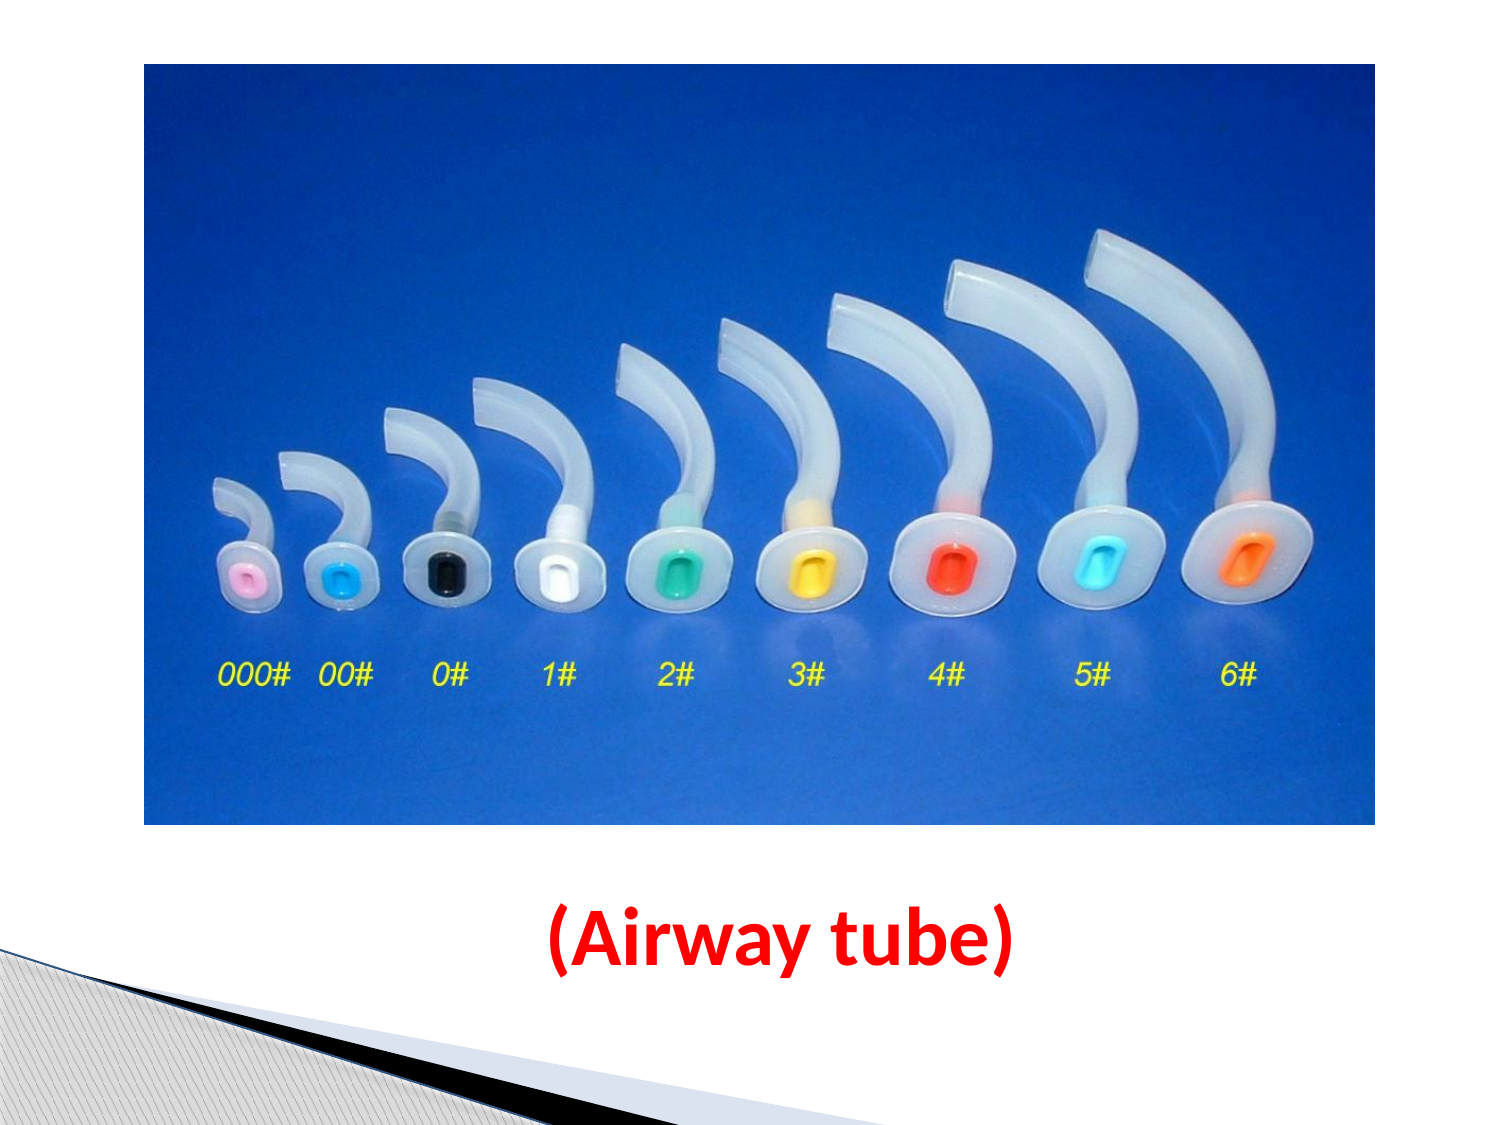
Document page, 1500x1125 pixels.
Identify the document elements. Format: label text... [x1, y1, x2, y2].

list (Airway tube) [512, 875, 1113, 1025]
picture [144, 64, 1376, 826]
